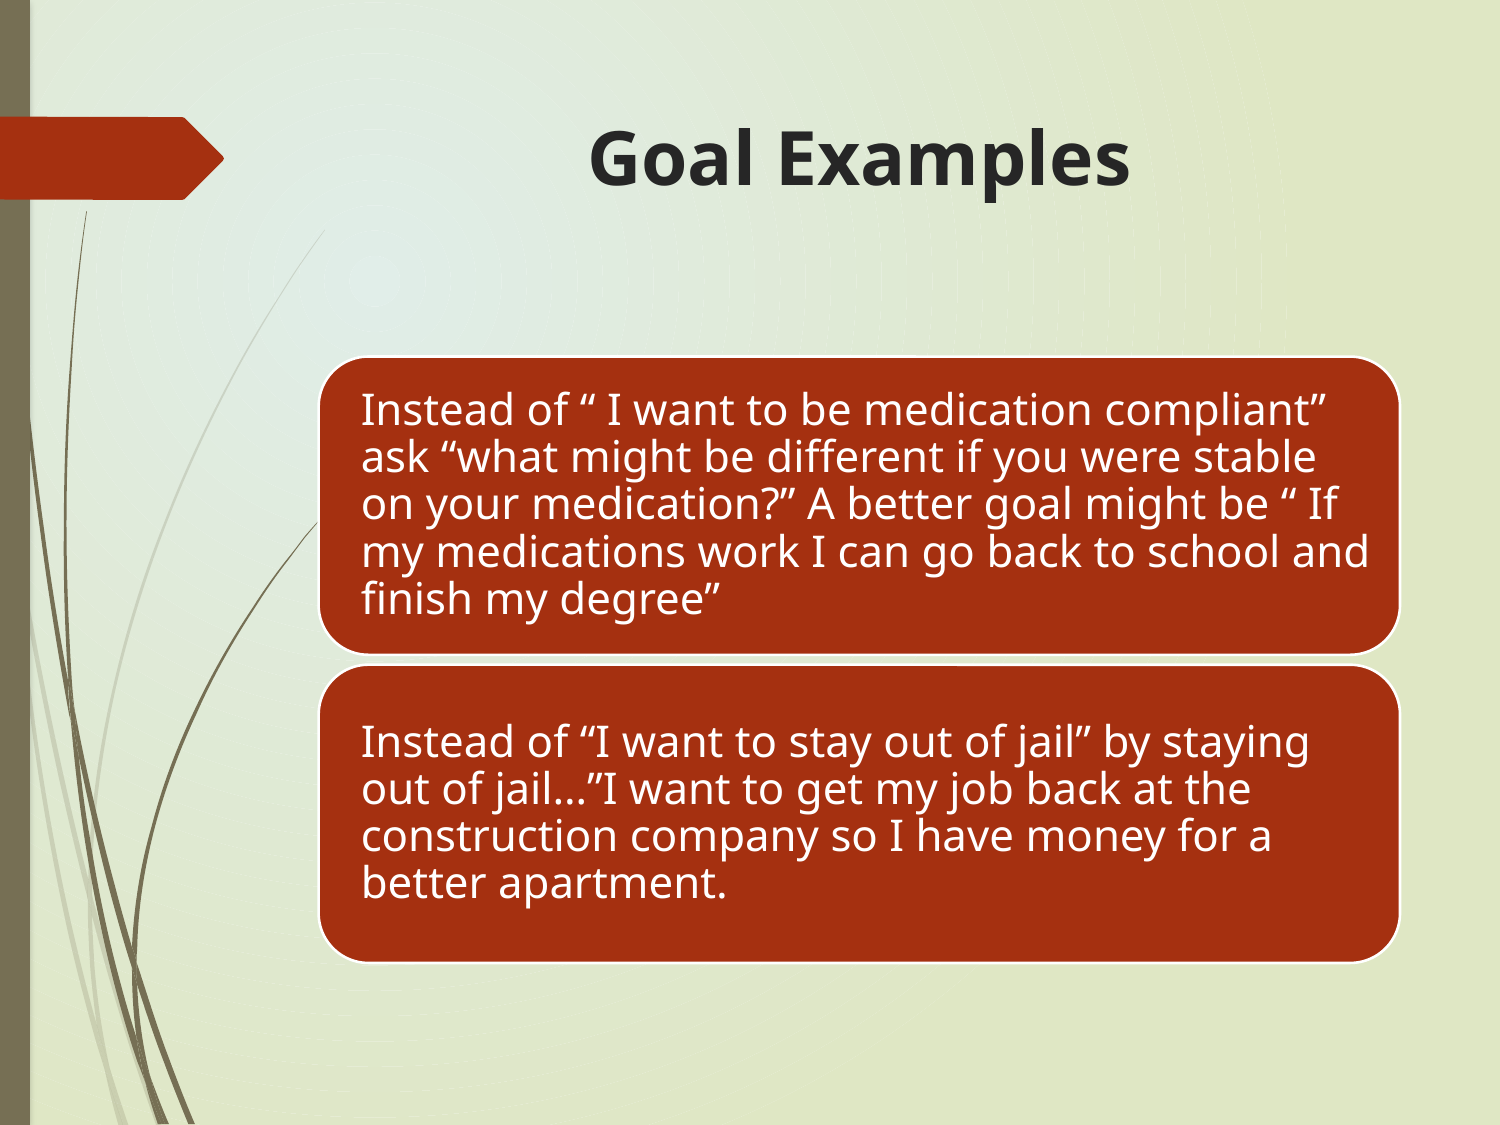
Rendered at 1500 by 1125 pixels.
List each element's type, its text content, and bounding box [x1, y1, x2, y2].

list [318, 349, 1401, 970]
title Goal Examples [319, 102, 1400, 313]
